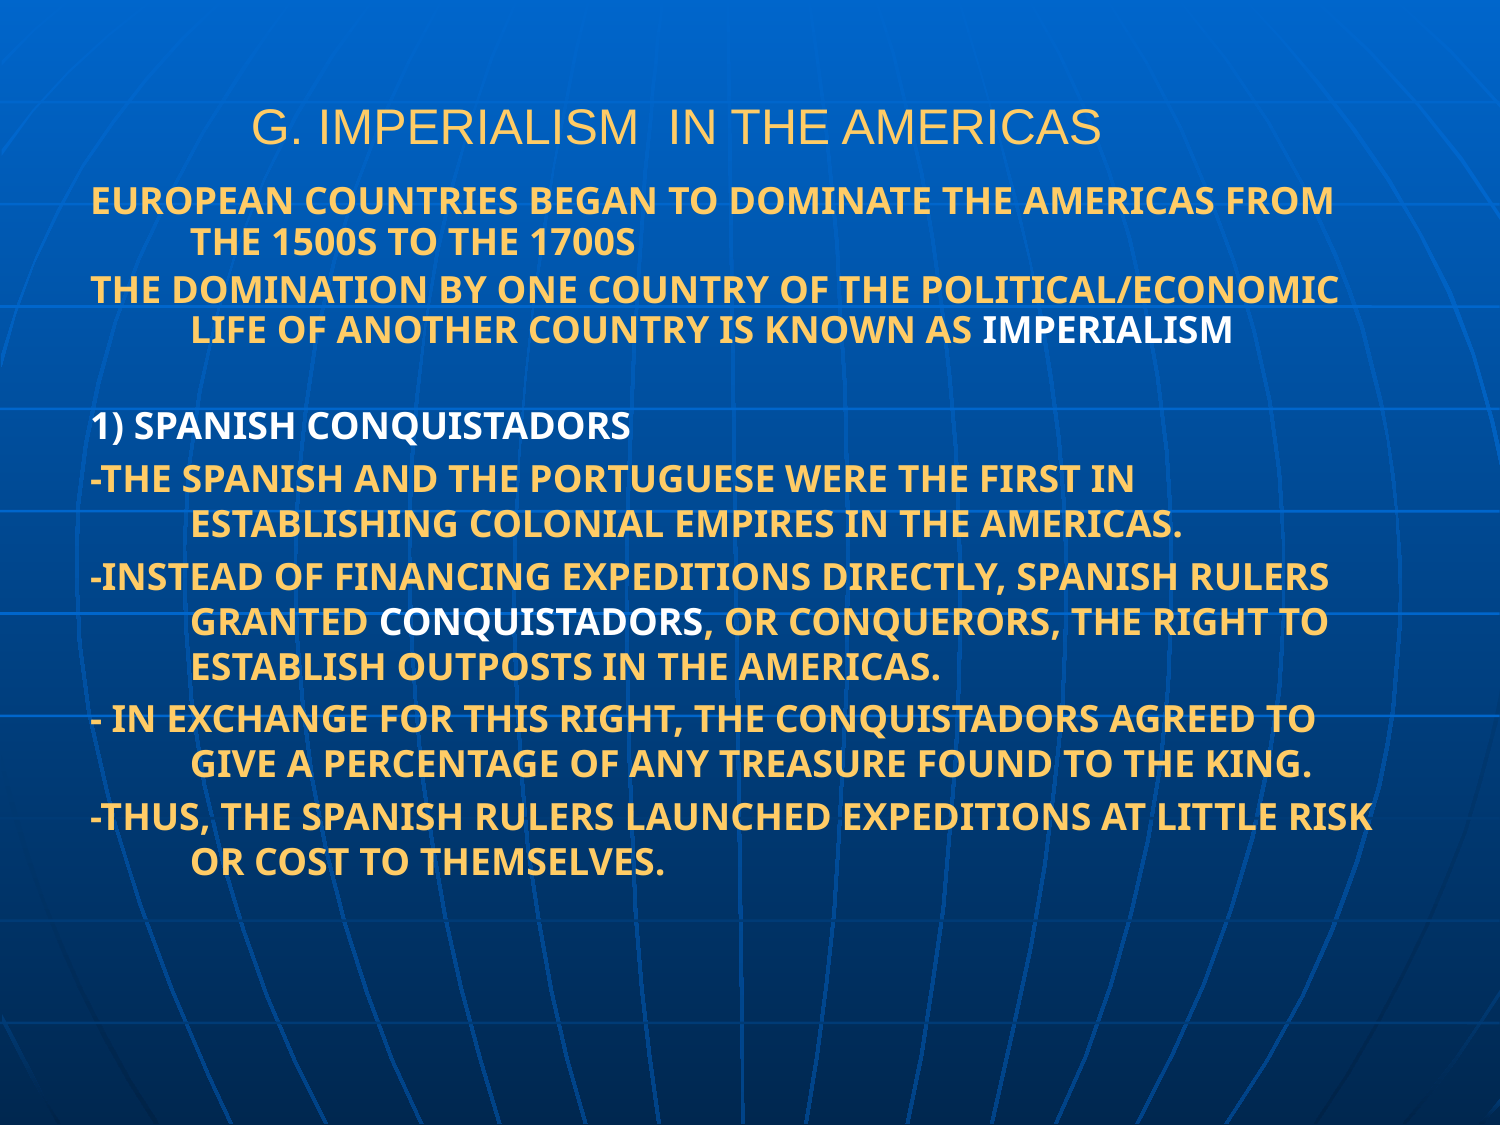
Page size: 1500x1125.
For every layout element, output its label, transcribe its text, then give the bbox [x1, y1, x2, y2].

text_box G. IMPERIALISM IN THE AMERICAS [162, 87, 1363, 163]
list EUROPEAN COUNTRIES BEGAN TO DOMINATE THE AMERICAS FROM THE 1500S TO THE 1700S THE DOMINATION BY ONE COUNTRY OF THE POLITICAL/ECONOMIC LIFE OF ANOTHER COUNTRY IS KNOWN AS IMPERIALISM 1) SPANISH CONQUISTADORS -THE SPANISH AND THE PORTUGUESE WERE THE FIRST IN ESTABLISHING COLONIAL EMPIRES IN THE AMERICAS. -INSTEAD OF FINANCING EXPEDITIONS DIRECTLY, SPANISH RULERS GRANTED CONQUISTADORS, OR CONQUERORS, THE RIGHT TO ESTABLISH OUTPOSTS IN THE AMERICAS. - IN EXCHANGE FOR THIS RIGHT, THE CONQUISTADORS AGREED TO GIVE A PERCENTAGE OF ANY TREASURE FOUND TO THE KING. -THUS, THE SPANISH RULERS LAUNCHED EXPEDITIONS AT LITTLE RISK OR COST TO THEMSELVES. [74, 174, 1426, 1006]
